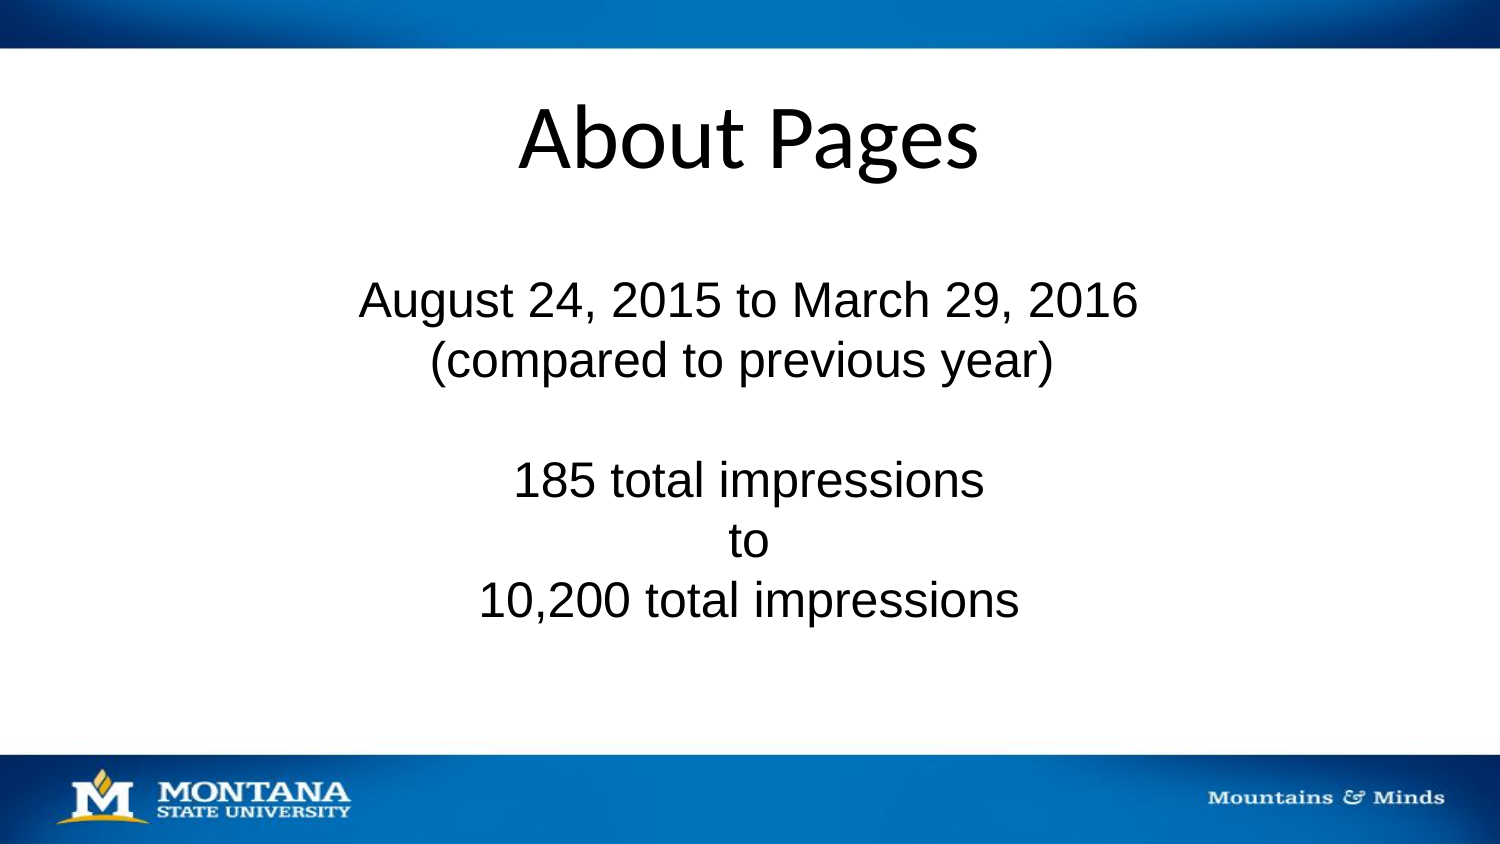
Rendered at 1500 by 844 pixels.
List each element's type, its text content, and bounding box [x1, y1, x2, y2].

title About Pages [112, 62, 1388, 203]
text_box August 24, 2015 to March 29, 2016 (compared to previous year) 185 total impressions to 10,200 total impressions [56, 252, 1443, 729]
picture [0, 0, 1500, 844]
